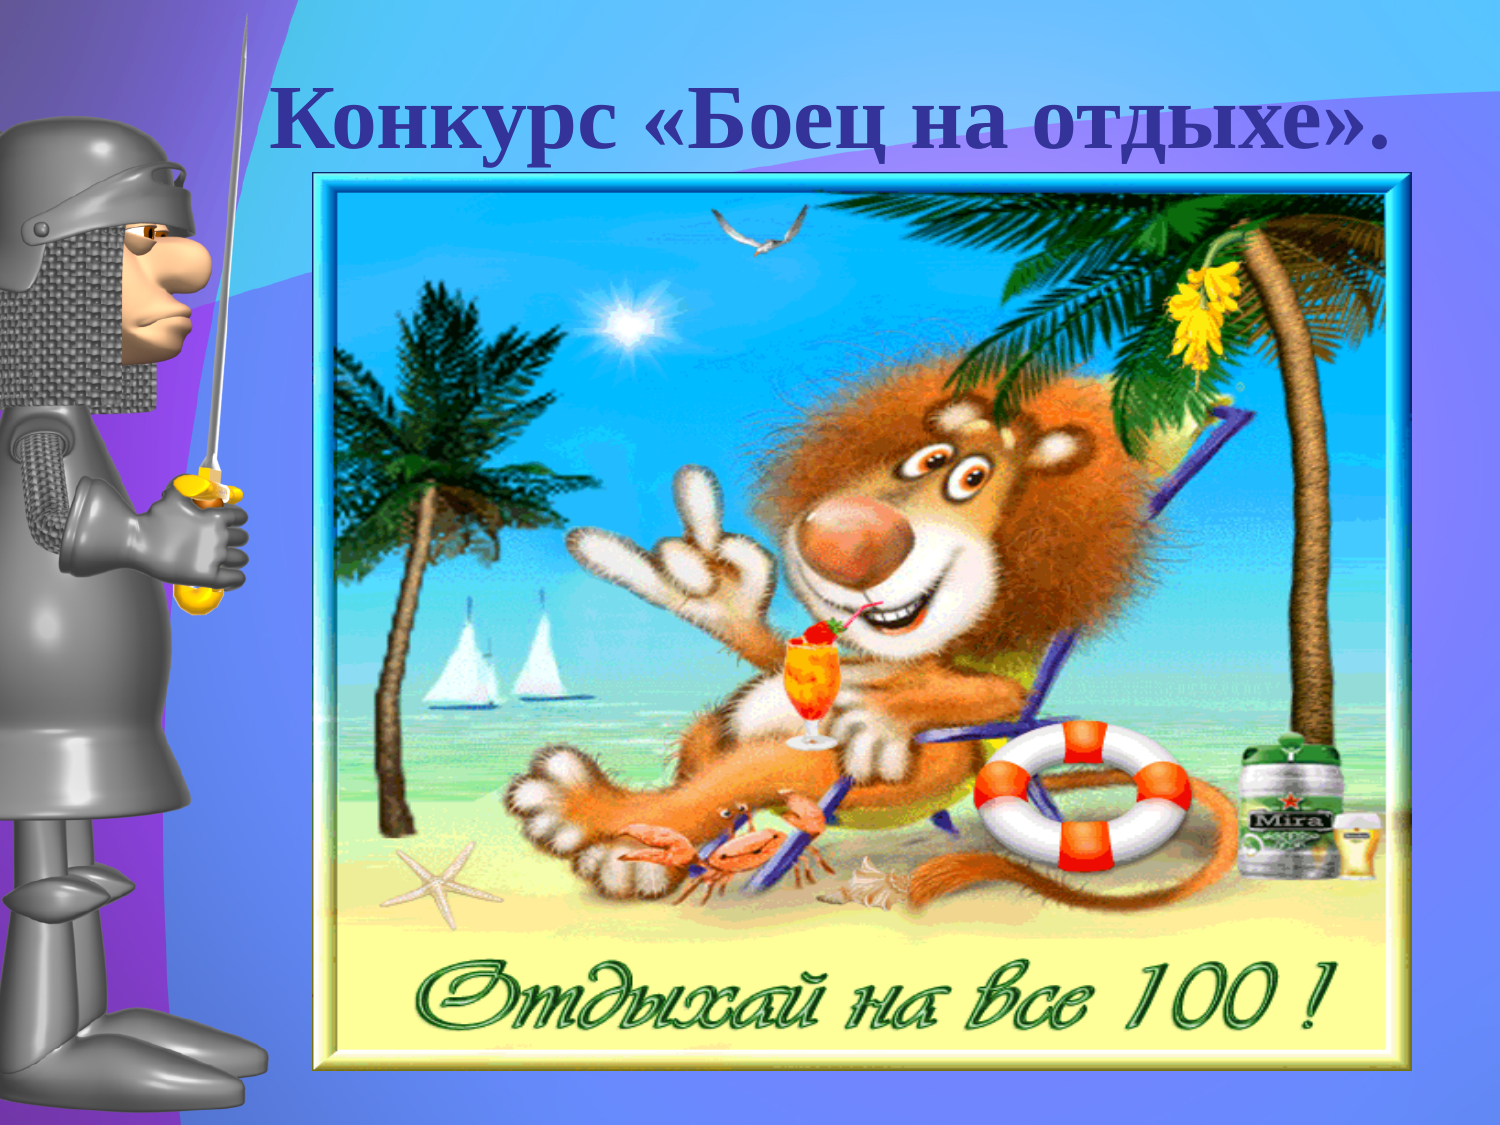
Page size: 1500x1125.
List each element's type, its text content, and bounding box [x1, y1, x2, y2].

title Конкурс «Боец на отдыхе». [237, 90, 1425, 244]
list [312, 172, 1412, 1071]
picture [0, 0, 1500, 1125]
